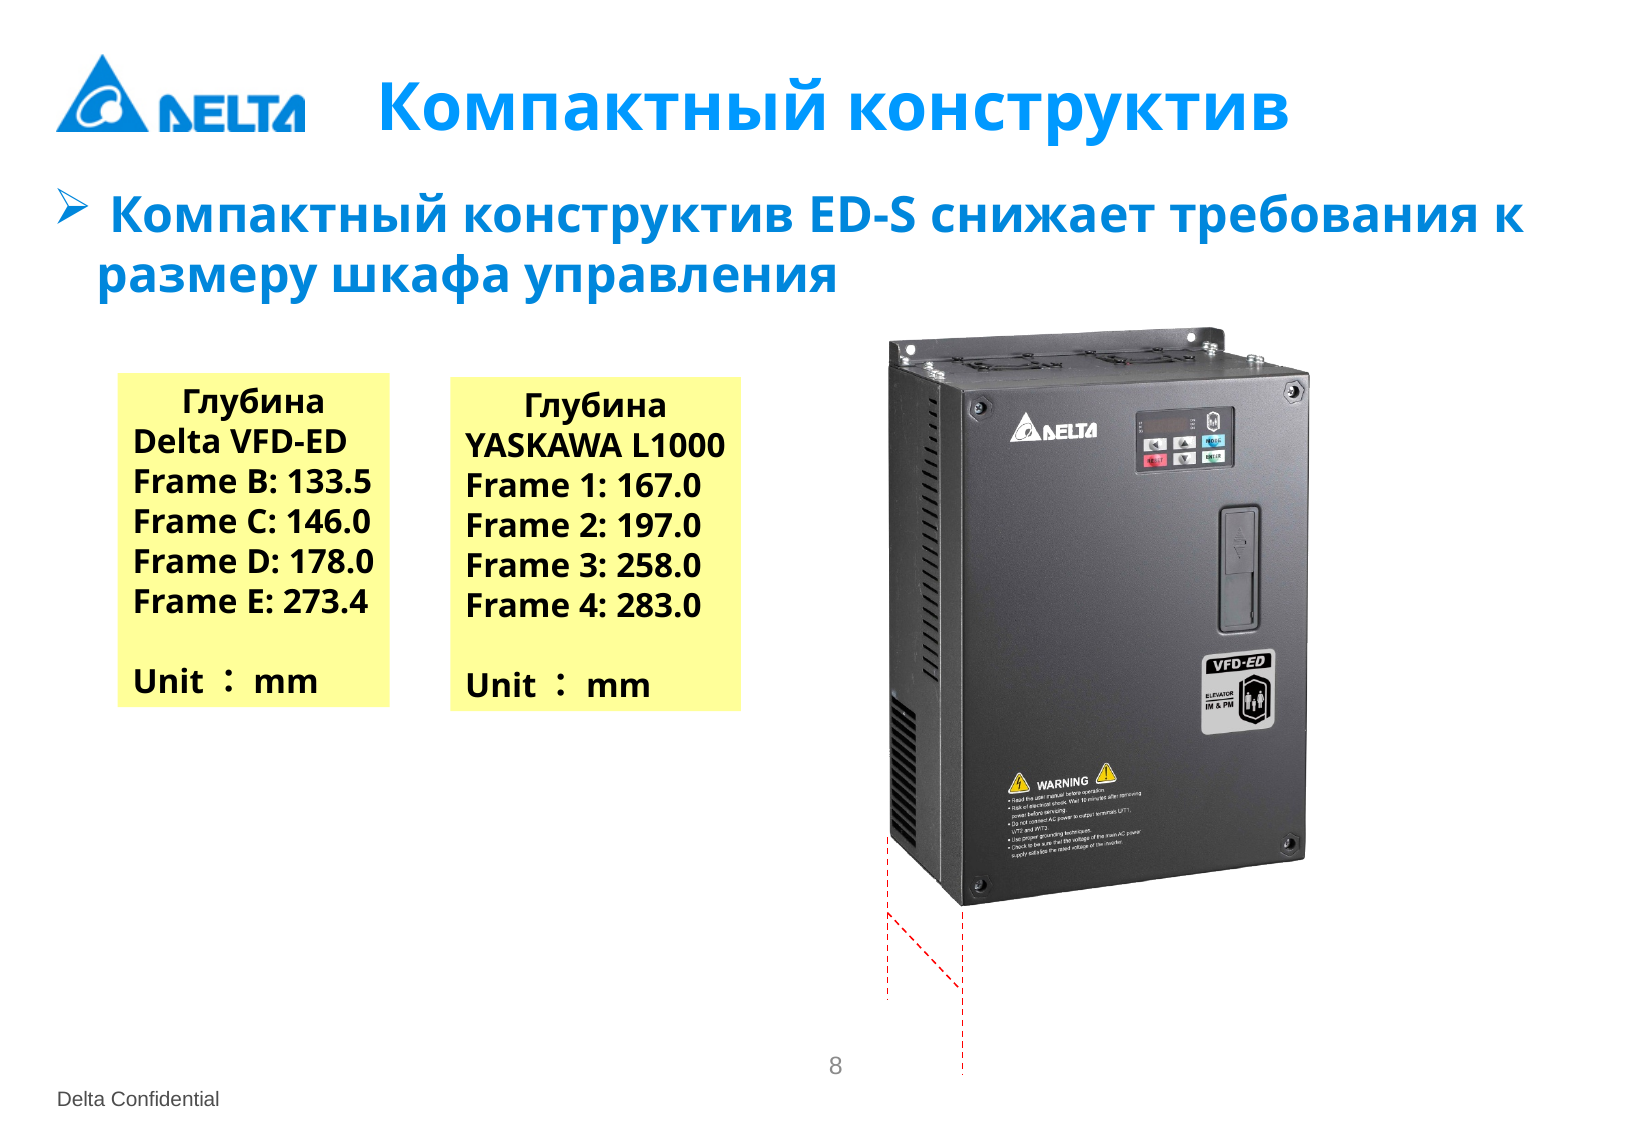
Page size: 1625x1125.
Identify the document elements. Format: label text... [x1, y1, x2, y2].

text_box Компактный конструктив [237, 56, 1431, 175]
picture [812, 262, 1376, 966]
text_box Глубина YASKAWA L1000 Frame 1: 167.0 Frame 2: 197.0 Frame 3: 258.0 Frame 4: 283.0 Unit：mm [450, 377, 741, 712]
picture [56, 54, 305, 132]
text_box Компактный конструктив ED-S снижает требования к размеру шкафа управления [38, 174, 1563, 310]
slide_number 8 [646, 1034, 1025, 1095]
text_box Глубина Delta VFD-ED Frame B: 133.5 Frame C: 146.0 Frame D: 178.0 Frame E: 273.4 Unit：mm [117, 373, 390, 708]
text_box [887, 912, 962, 991]
